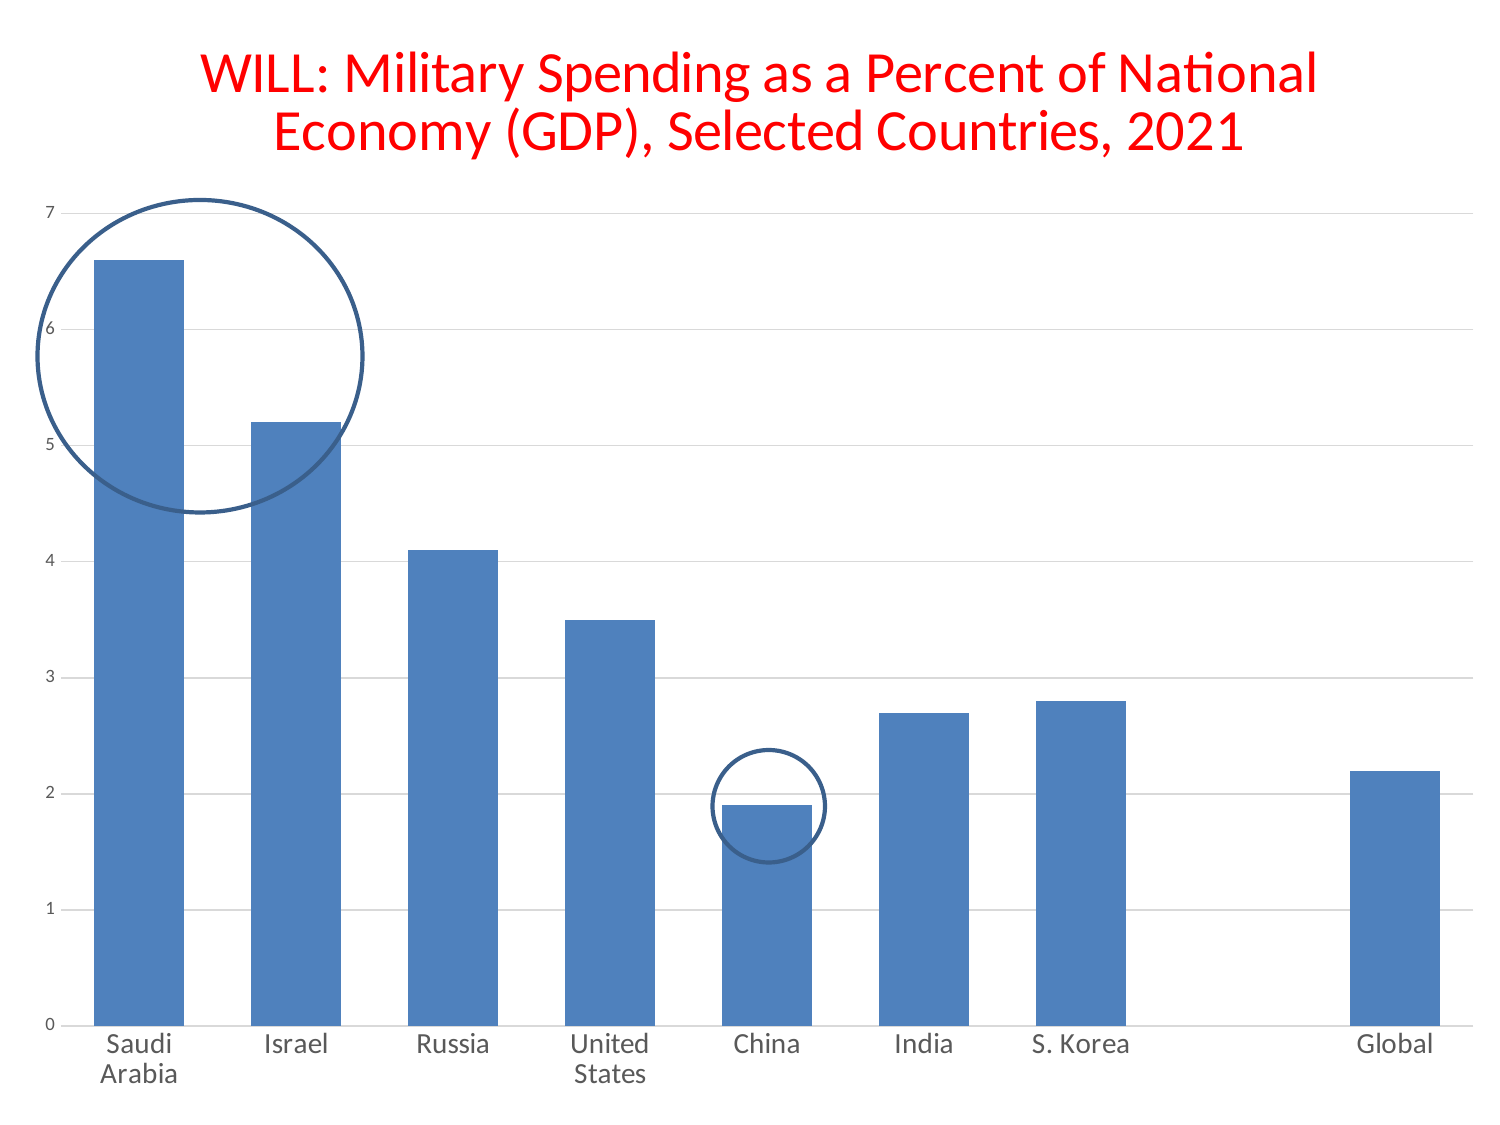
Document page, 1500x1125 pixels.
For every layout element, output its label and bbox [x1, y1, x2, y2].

chart [15, 0, 1500, 1114]
